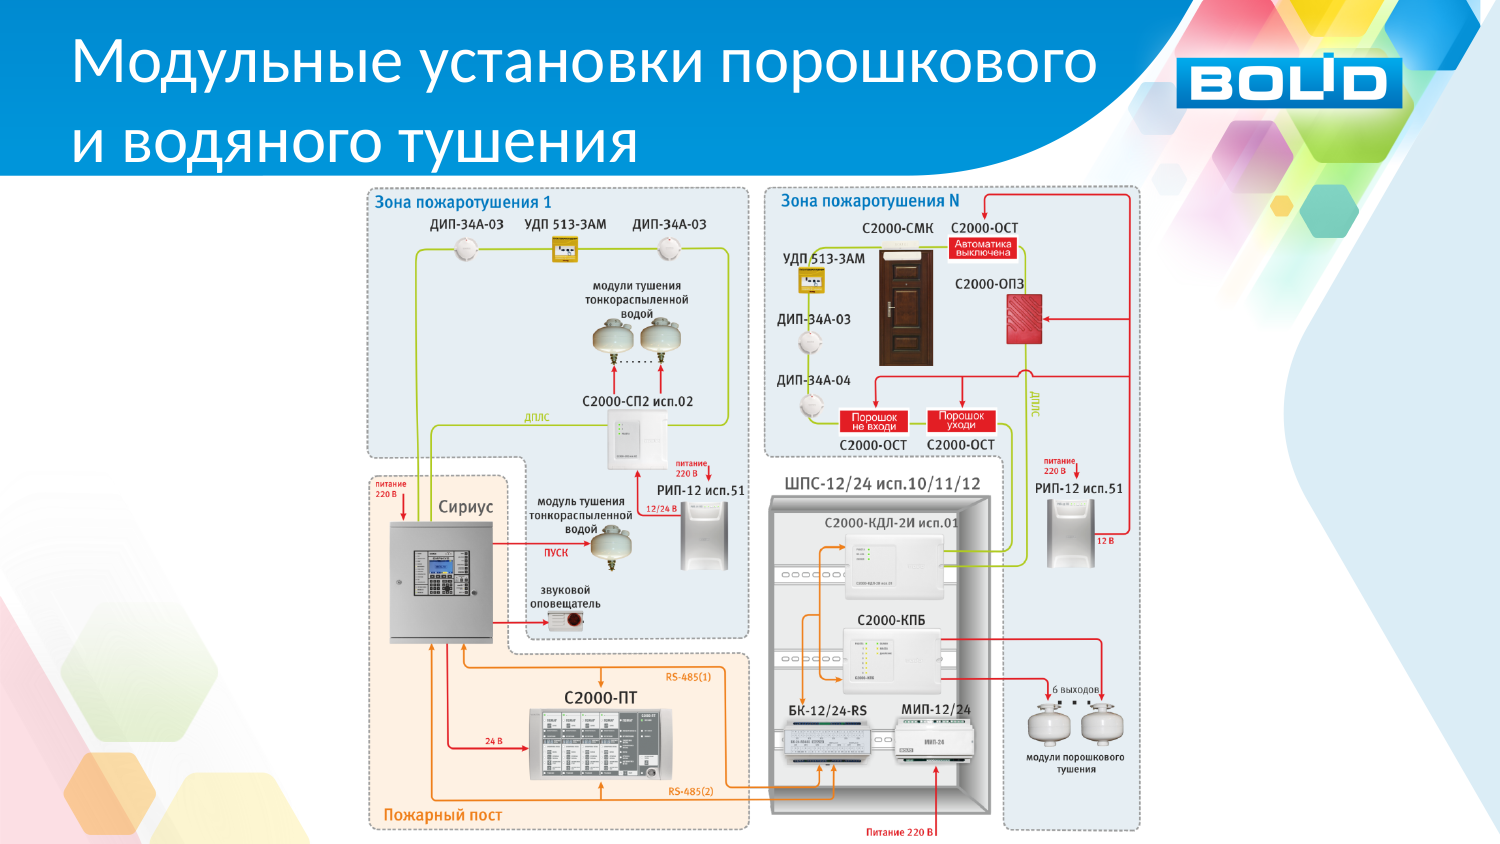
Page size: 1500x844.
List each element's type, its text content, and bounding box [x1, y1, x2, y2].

picture [0, 0, 1500, 844]
text_box Модульные установки порошкового и водяного тушения [55, 8, 1149, 184]
